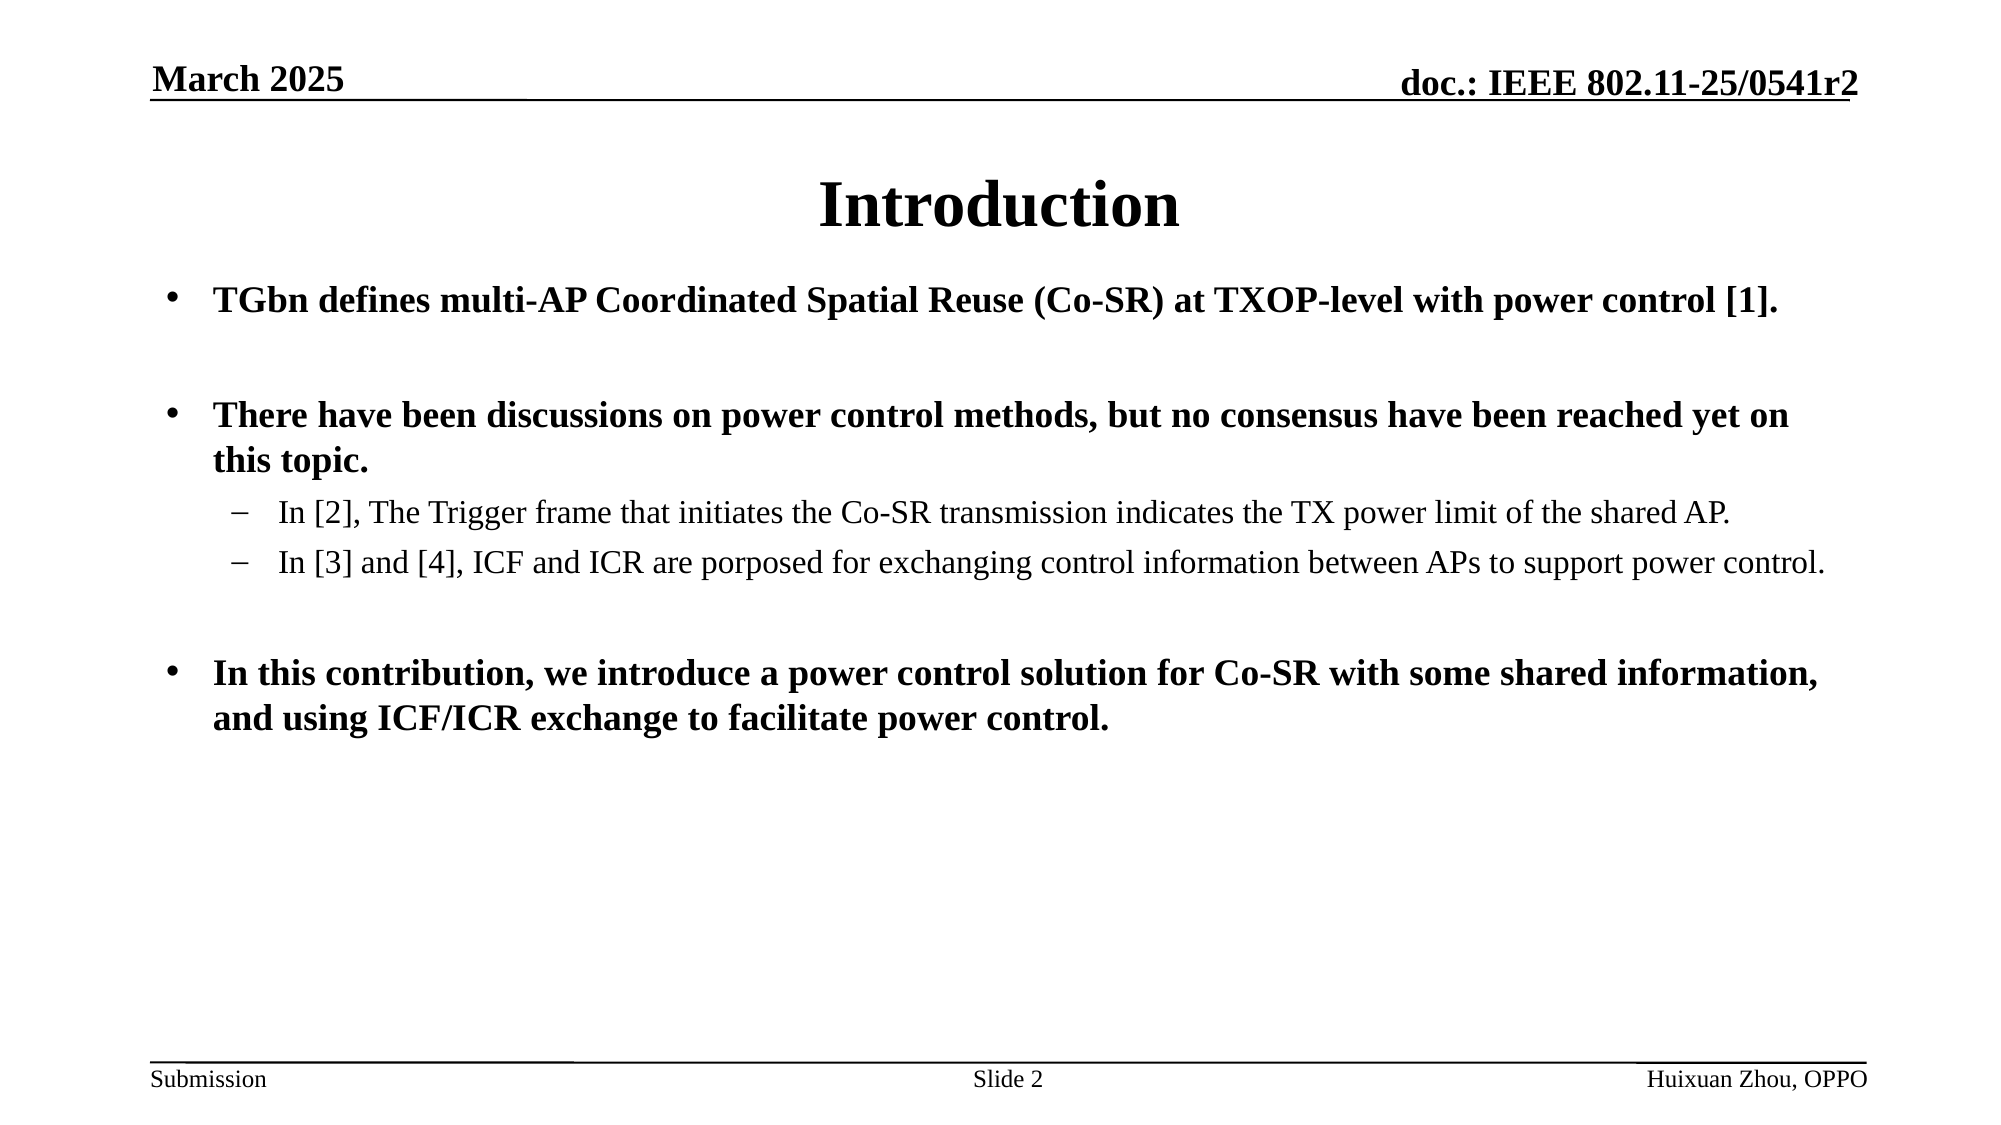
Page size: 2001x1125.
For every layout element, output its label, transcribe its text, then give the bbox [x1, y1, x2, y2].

text_box TGbn defines multi-AP Coordinated Spatial Reuse (Co-SR) at TXOP-level with power control [1]. There have been discussions on power control methods, but no consensus have been reached yet on this topic. In [2], The Trigger frame that initiates the Co-SR transmission indicates the TX power limit of the shared AP. In [3] and [4], ICF and ICR are porposed for exchanging control information between APs to support power control. In this contribution, we introduce a power control solution for Co-SR with some shared information, and using ICF/ICR exchange to facilitate power control. [141, 267, 1858, 803]
title Introduction [149, 112, 1850, 267]
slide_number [152, 54, 563, 100]
slide_number Slide 2 [950, 1061, 1067, 1123]
footer Huixuan Zhou, OPPO [1171, 1061, 1869, 1093]
